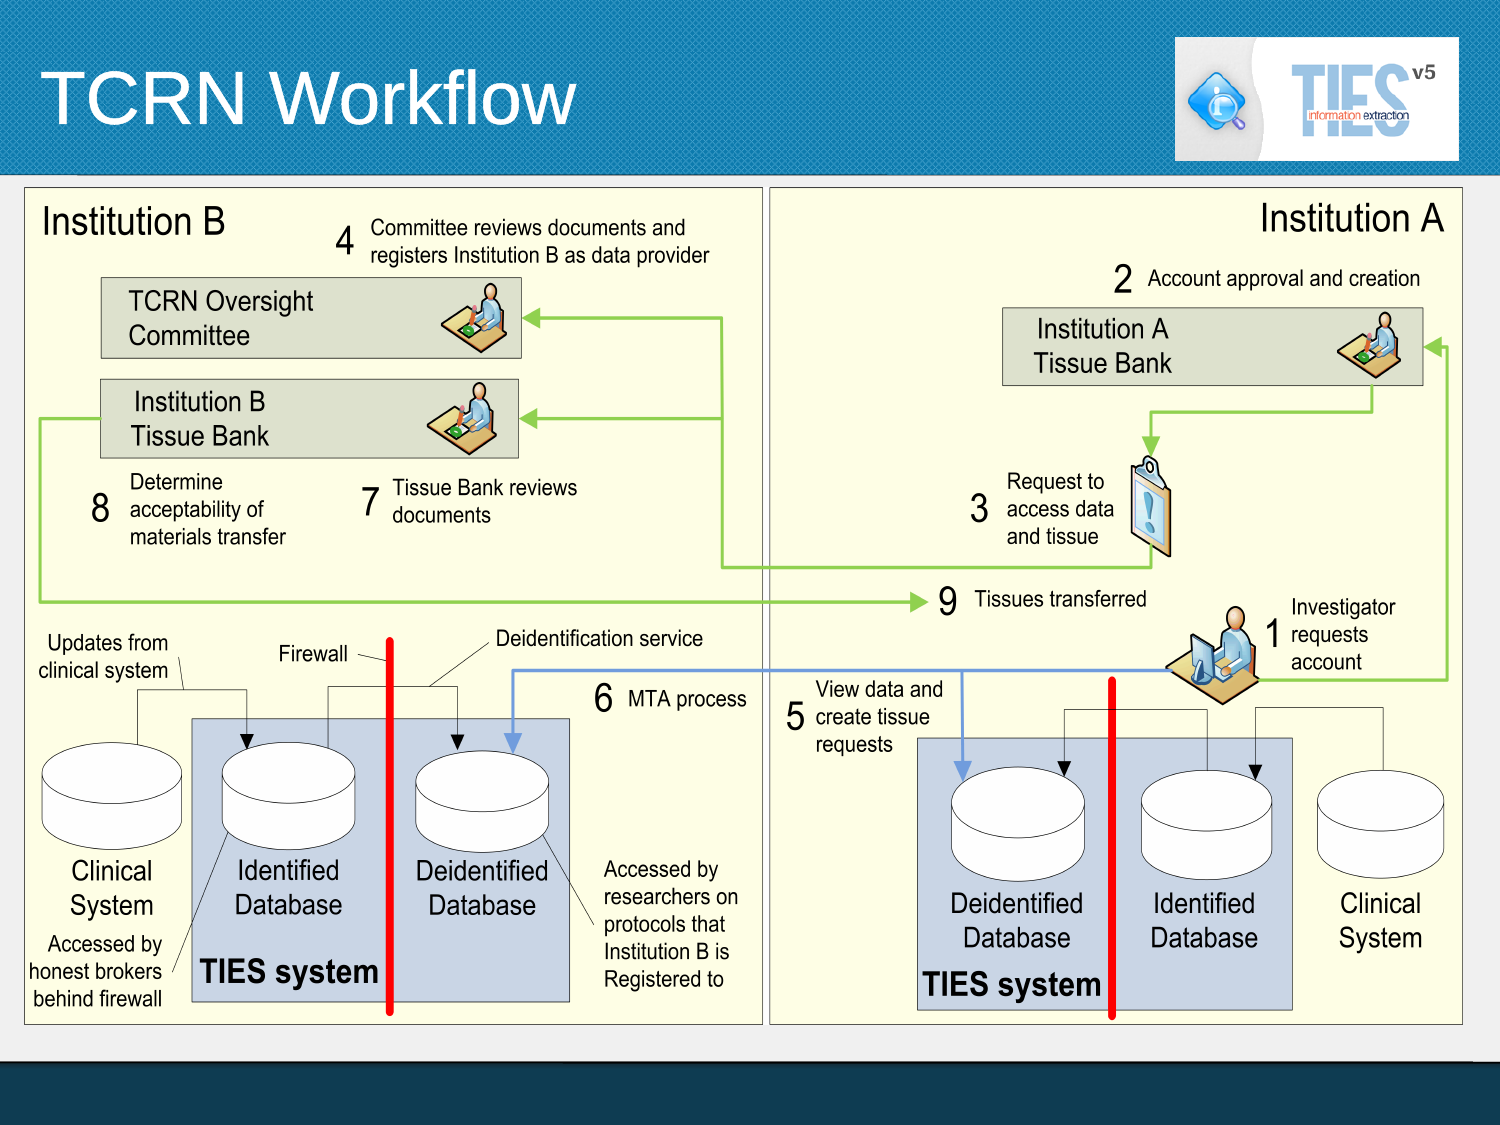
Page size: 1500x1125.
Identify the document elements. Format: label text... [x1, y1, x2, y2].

picture [24, 187, 1463, 1026]
picture [1276, 35, 1462, 162]
title TCRN Workflow [24, 24, 1276, 163]
